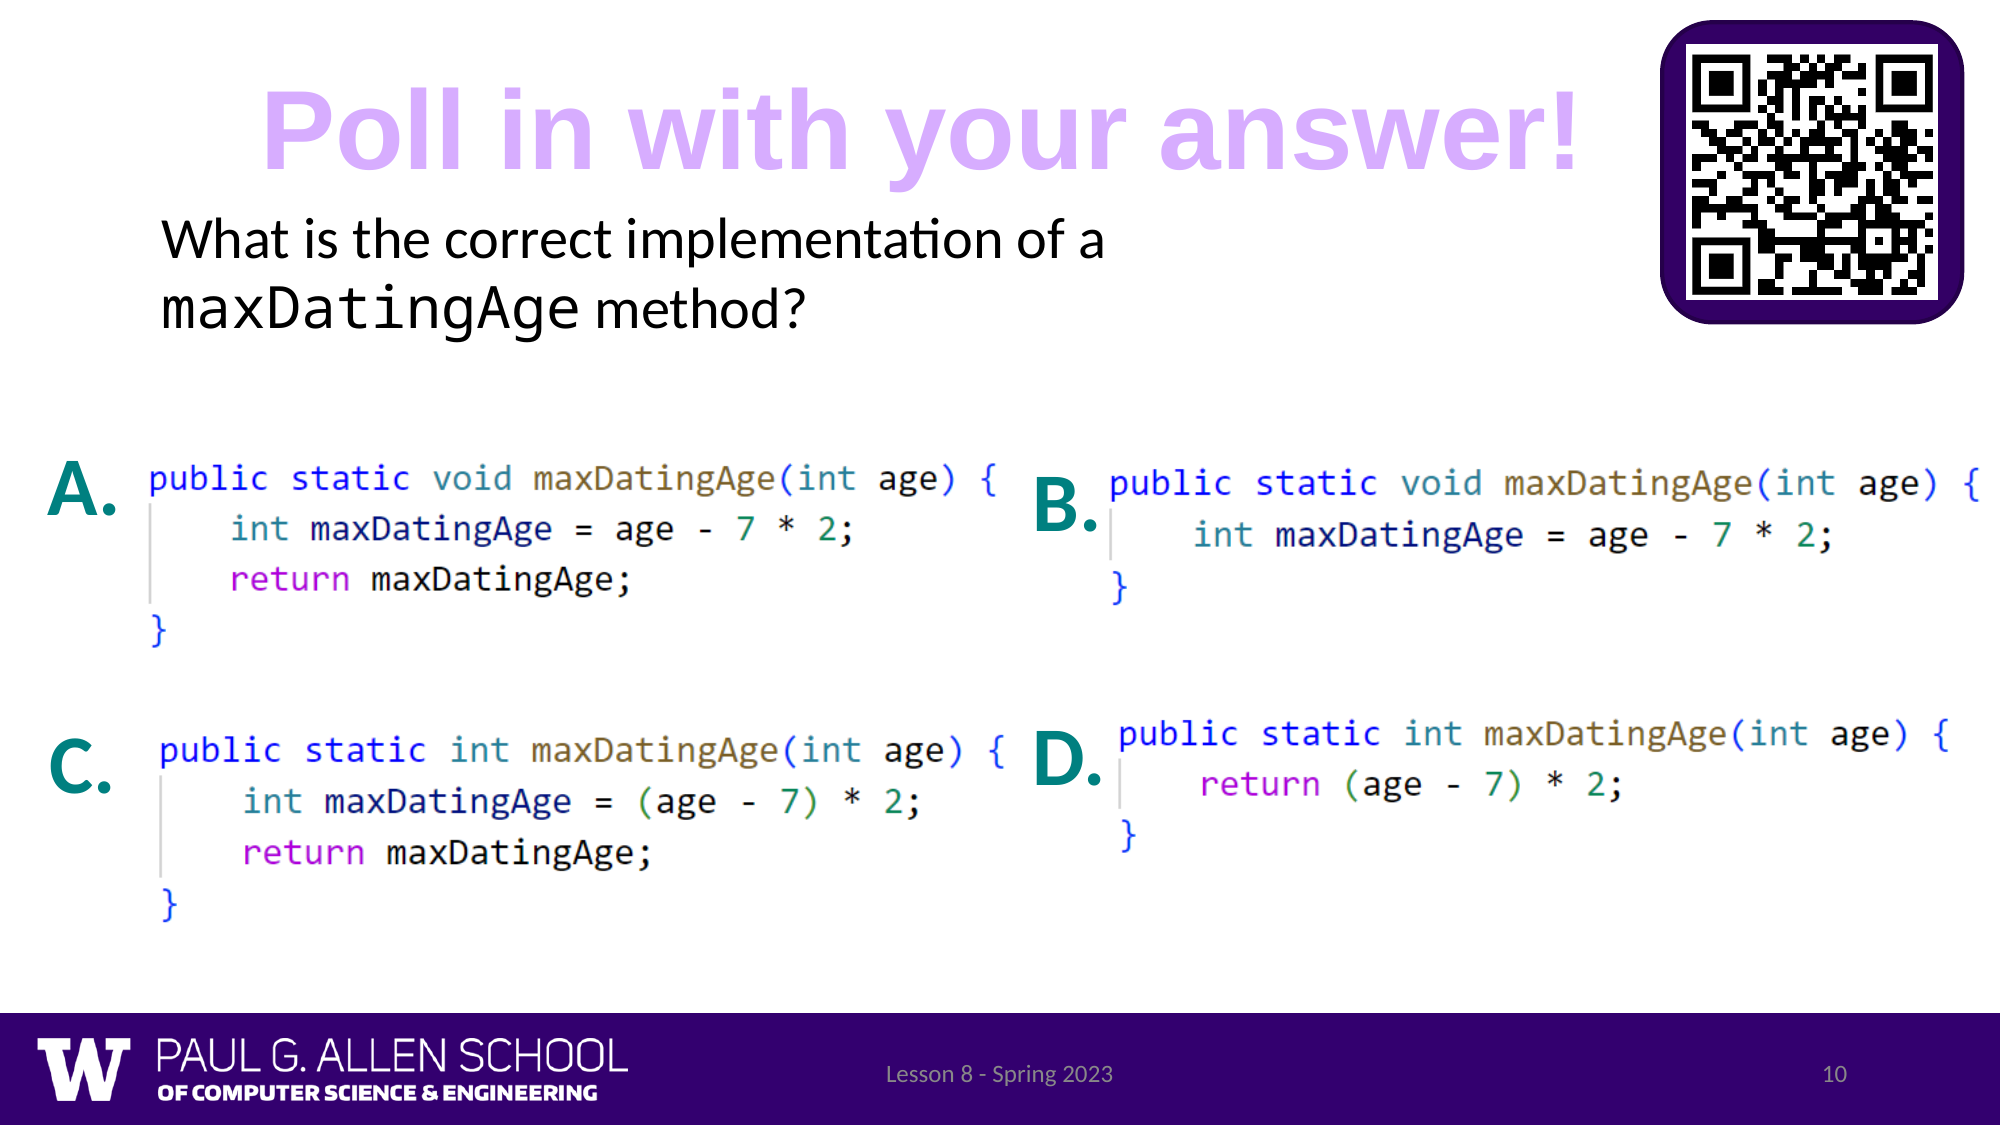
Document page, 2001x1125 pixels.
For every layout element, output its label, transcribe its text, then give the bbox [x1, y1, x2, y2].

picture [1104, 453, 1993, 627]
text_box B. [1017, 440, 1133, 556]
picture [146, 719, 1025, 930]
text_box D. [1017, 694, 1133, 810]
picture [137, 453, 1017, 657]
slide_number 10 [1412, 1042, 1863, 1103]
text_box What is the correct implementation of a maxDatingAge method? [146, 192, 1413, 348]
text_box A. [32, 424, 148, 539]
text_box C. [34, 703, 150, 819]
picture [1686, 44, 1938, 300]
footer Lesson 8 - Spring 2023 [662, 1042, 1338, 1103]
picture [0, 1013, 2000, 1125]
picture [1104, 706, 1969, 870]
